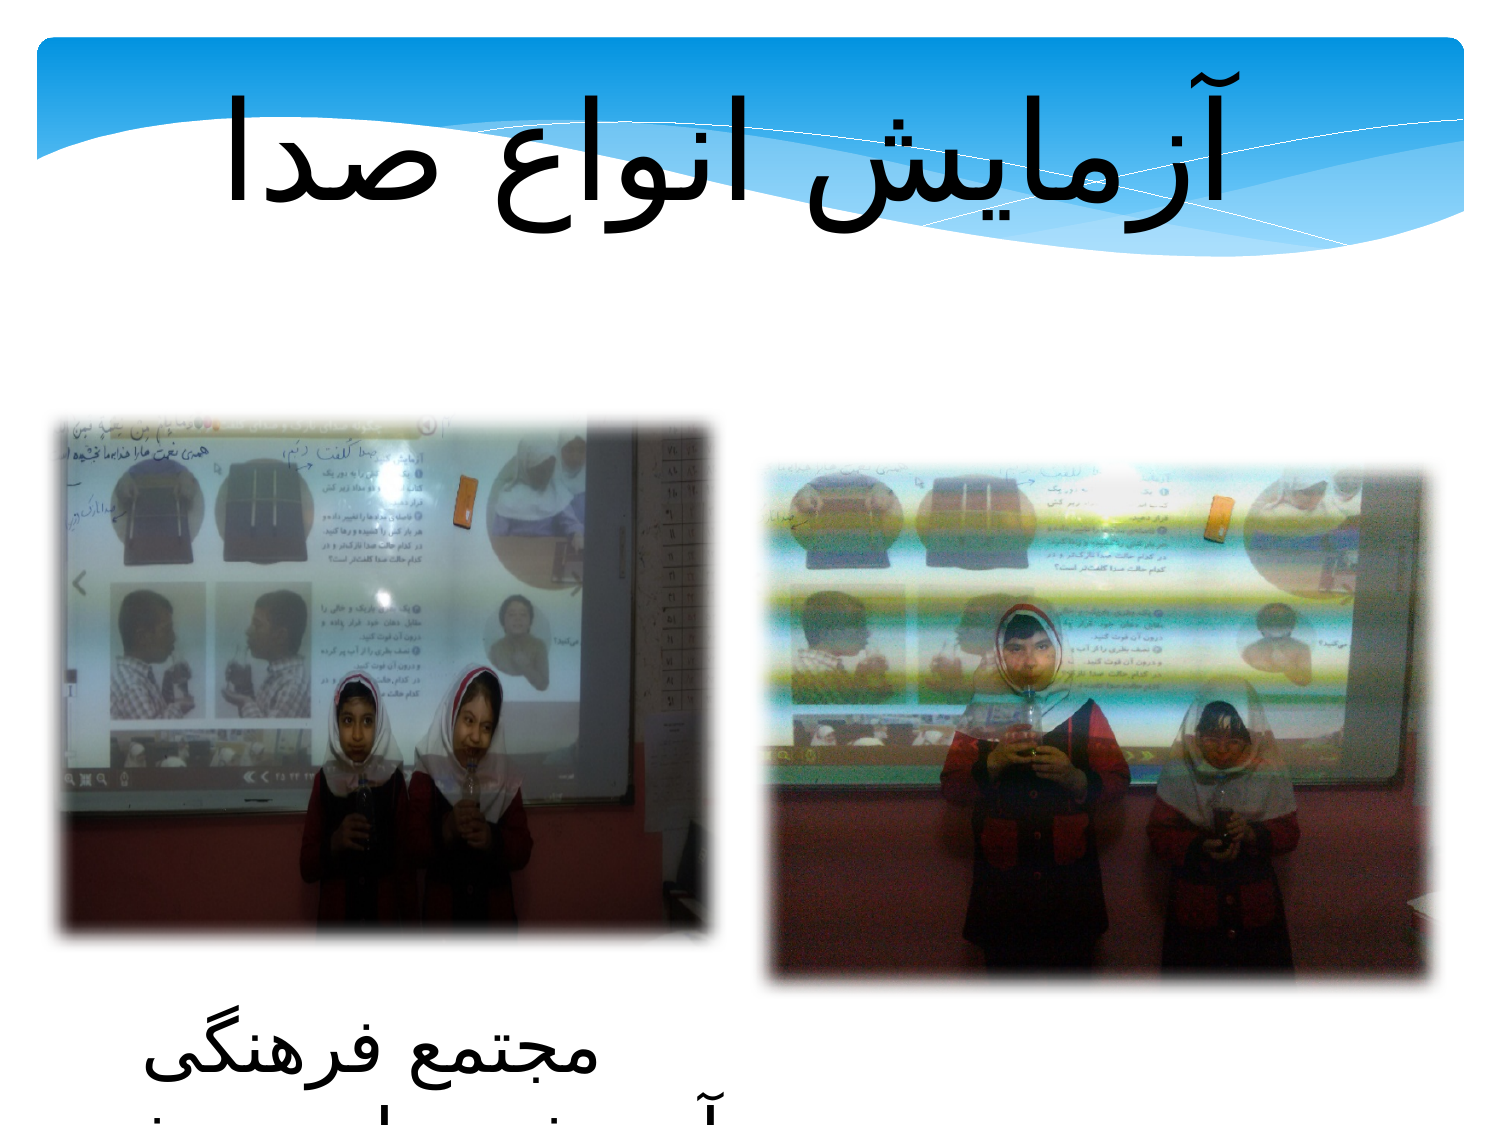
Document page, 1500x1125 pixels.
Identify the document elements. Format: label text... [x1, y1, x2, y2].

text_box مجتمع فرهنگی آموزشی هانیه هوشمند [0, 989, 750, 1125]
picture [750, 455, 1448, 1000]
picture [41, 408, 727, 953]
text_box آزمایش انواع صدا [74, 55, 1425, 303]
